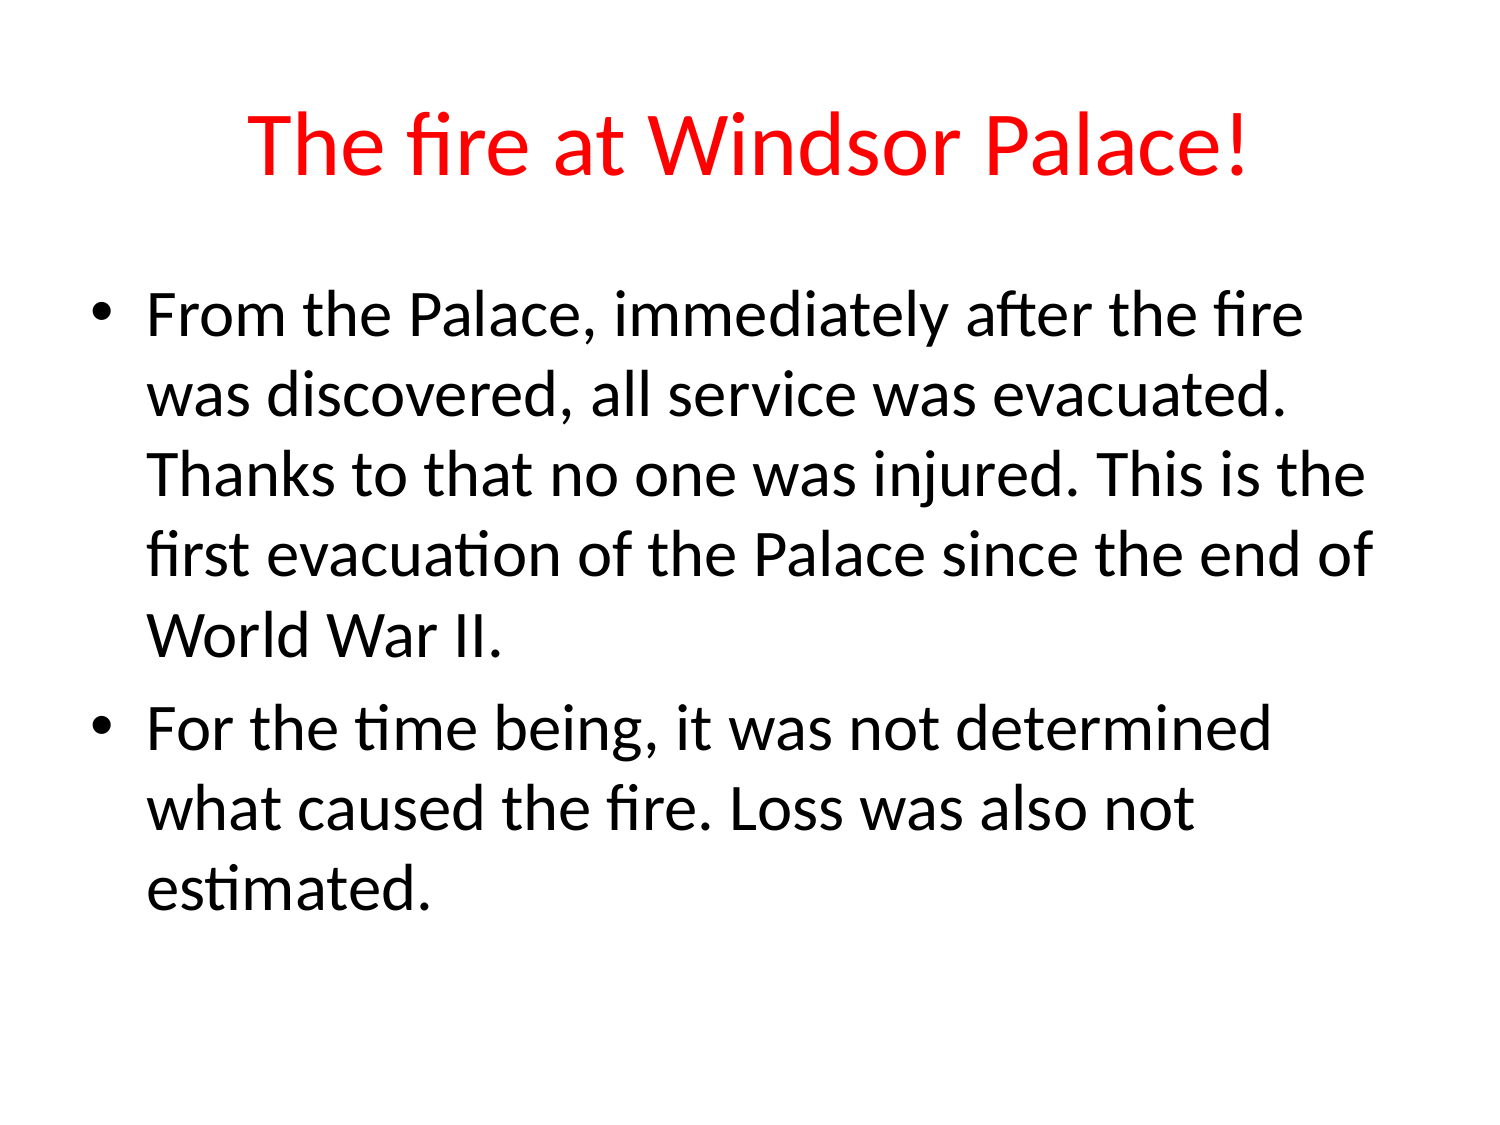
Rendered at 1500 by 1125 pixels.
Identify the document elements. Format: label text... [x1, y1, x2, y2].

list From the Palace, immediately after the fire was discovered, all service was evacuated. Thanks to that no one was injured. This is the first evacuation of the Palace since the end of World War II. For the time being, it was not determined what caused the fire. Loss was also not estimated. [75, 262, 1425, 1005]
title The fire at Windsor Palace! [75, 45, 1425, 233]
